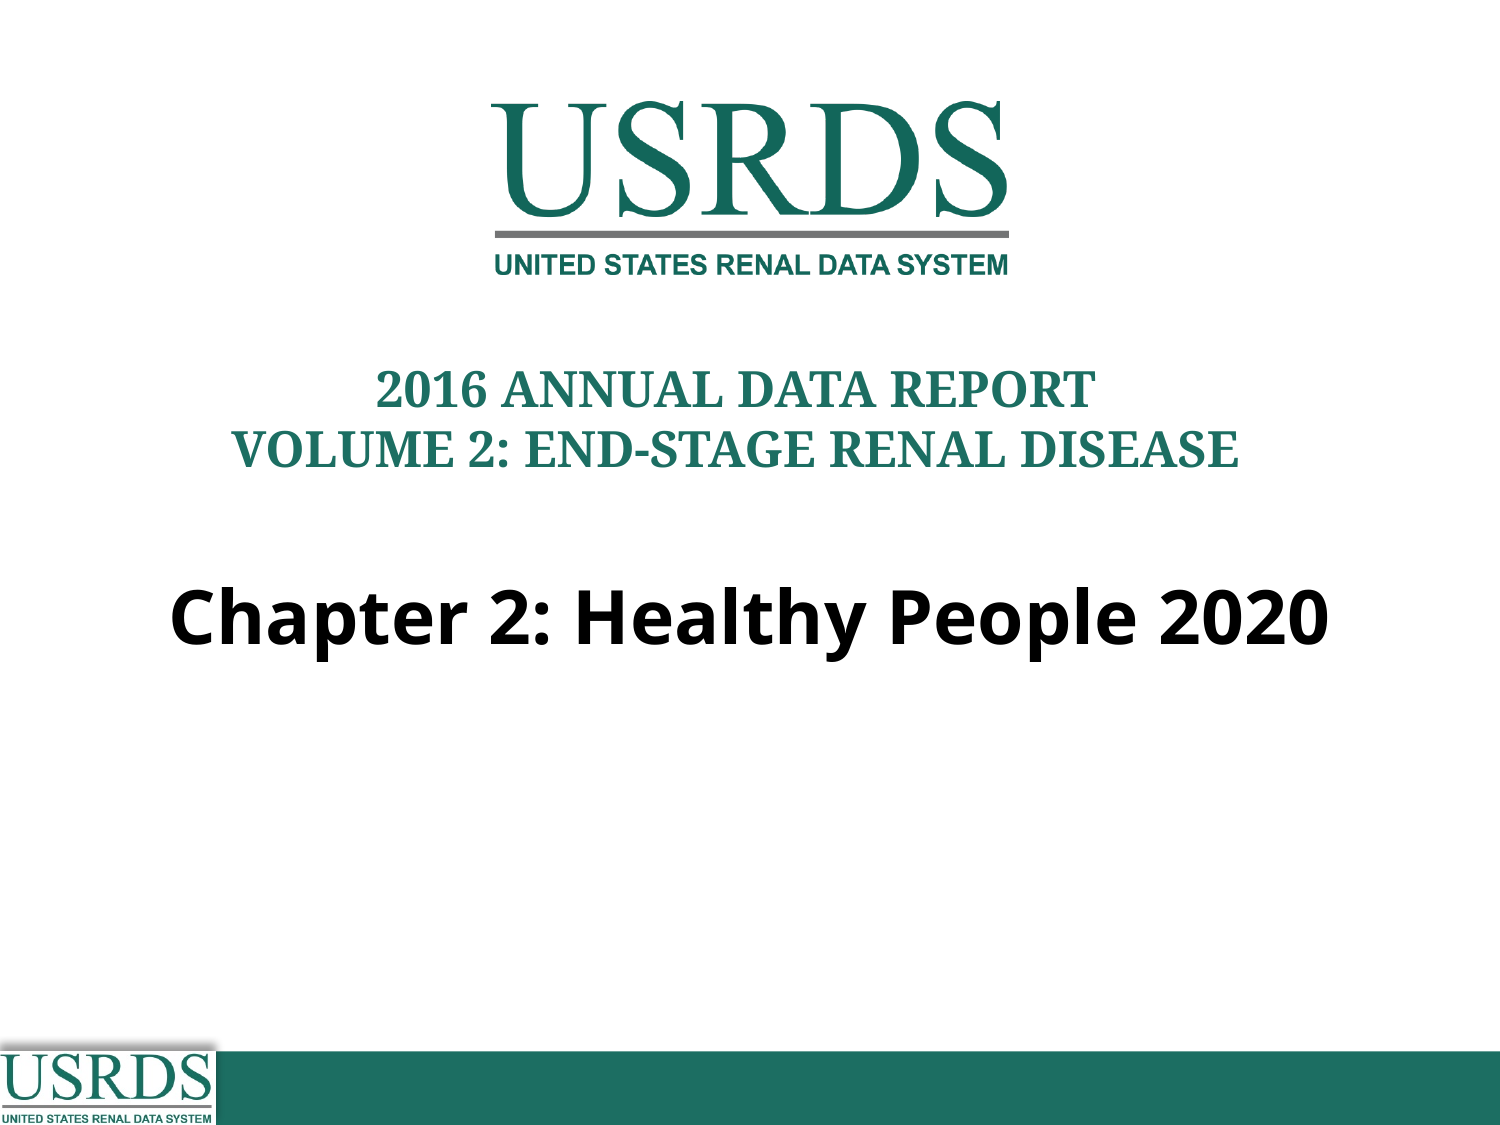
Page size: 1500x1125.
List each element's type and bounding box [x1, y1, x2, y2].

picture [0, 1051, 216, 1125]
picture [491, 101, 1009, 275]
